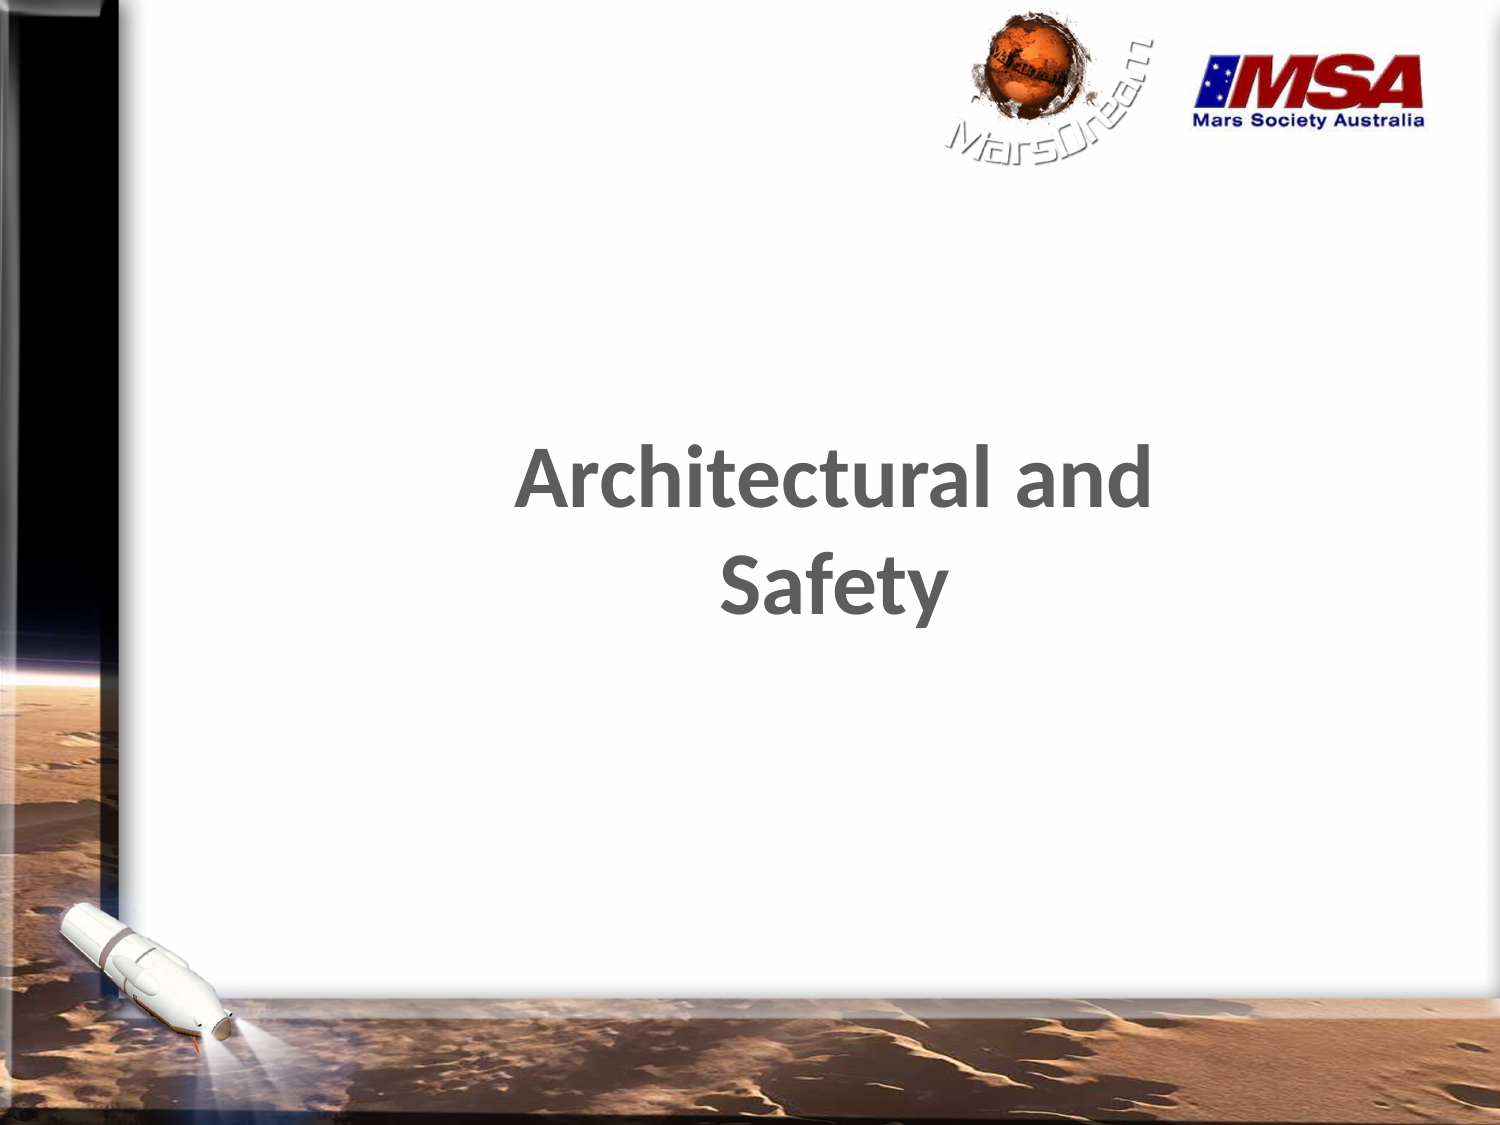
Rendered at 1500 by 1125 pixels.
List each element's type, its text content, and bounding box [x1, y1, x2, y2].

subtitle Architectural and Safety [433, 410, 1236, 698]
picture [0, 0, 1500, 1125]
